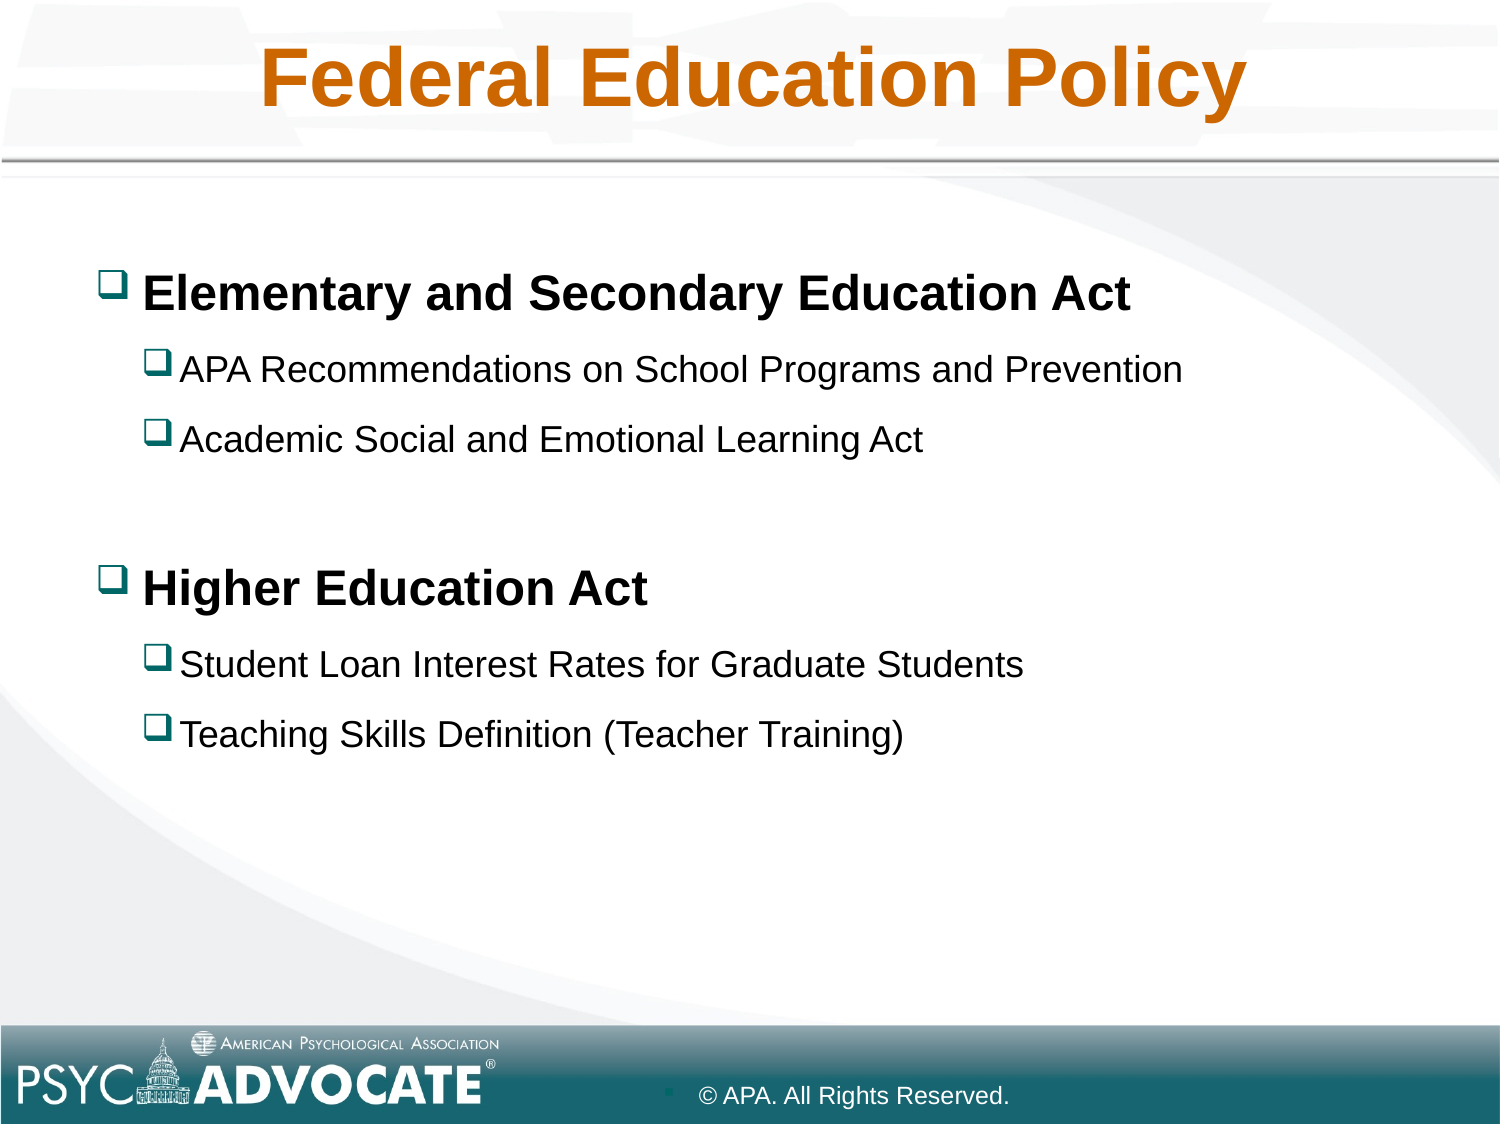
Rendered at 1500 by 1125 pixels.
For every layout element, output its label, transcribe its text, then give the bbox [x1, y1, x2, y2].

list Elementary and Secondary Education Act APA Recommendations on School Programs and Prevention Academic Social and Emotional Learning Act Higher Education Act Student Loan Interest Rates for Graduate Students Teaching Skills Definition (Teacher Training) [80, 252, 1429, 997]
title Federal Education Policy [4, 18, 1500, 132]
picture [0, 1, 1500, 1124]
